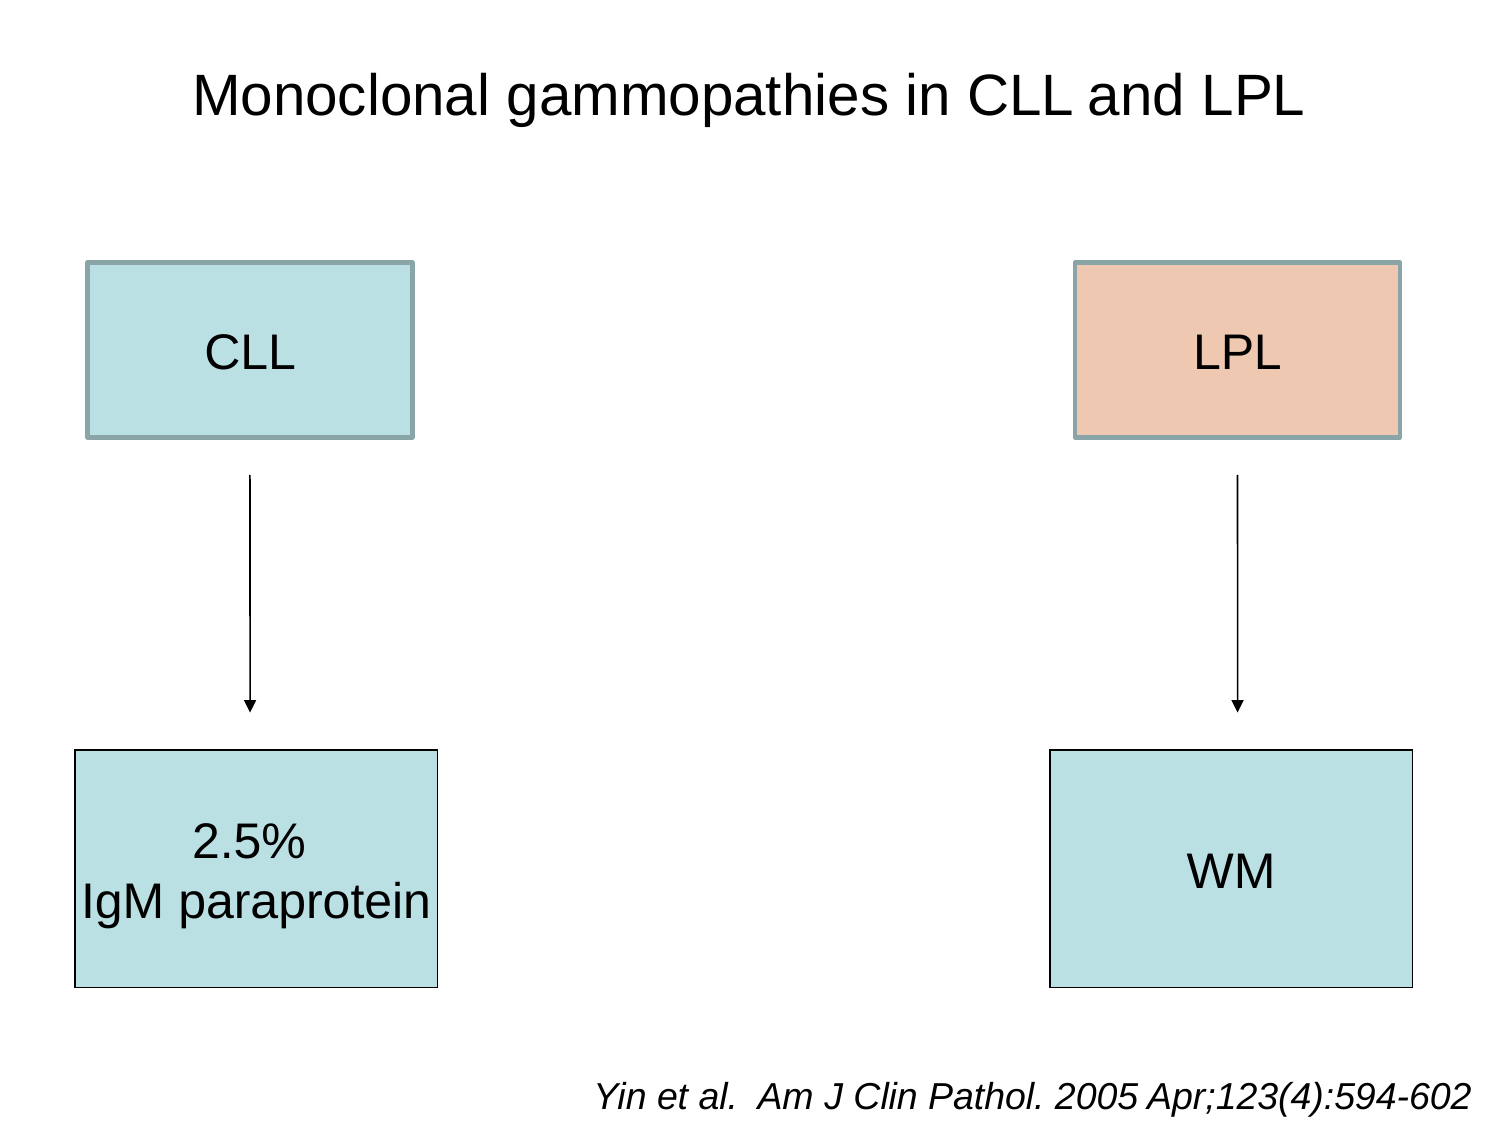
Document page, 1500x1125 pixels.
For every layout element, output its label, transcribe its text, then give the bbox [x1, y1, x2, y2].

text_box WM [1049, 749, 1413, 988]
text_box [1231, 474, 1244, 713]
text_box CLL [85, 260, 415, 440]
text_box LPL [1073, 260, 1402, 440]
text_box Yin et al. Am J Clin Pathol. 2005 Apr;123(4):594-602 [578, 1064, 1498, 1125]
text_box Monoclonal gammopathies in CLL and LPL [112, 50, 1400, 135]
text_box 2.5% IgM paraprotein [74, 749, 438, 988]
text_box [243, 474, 257, 713]
